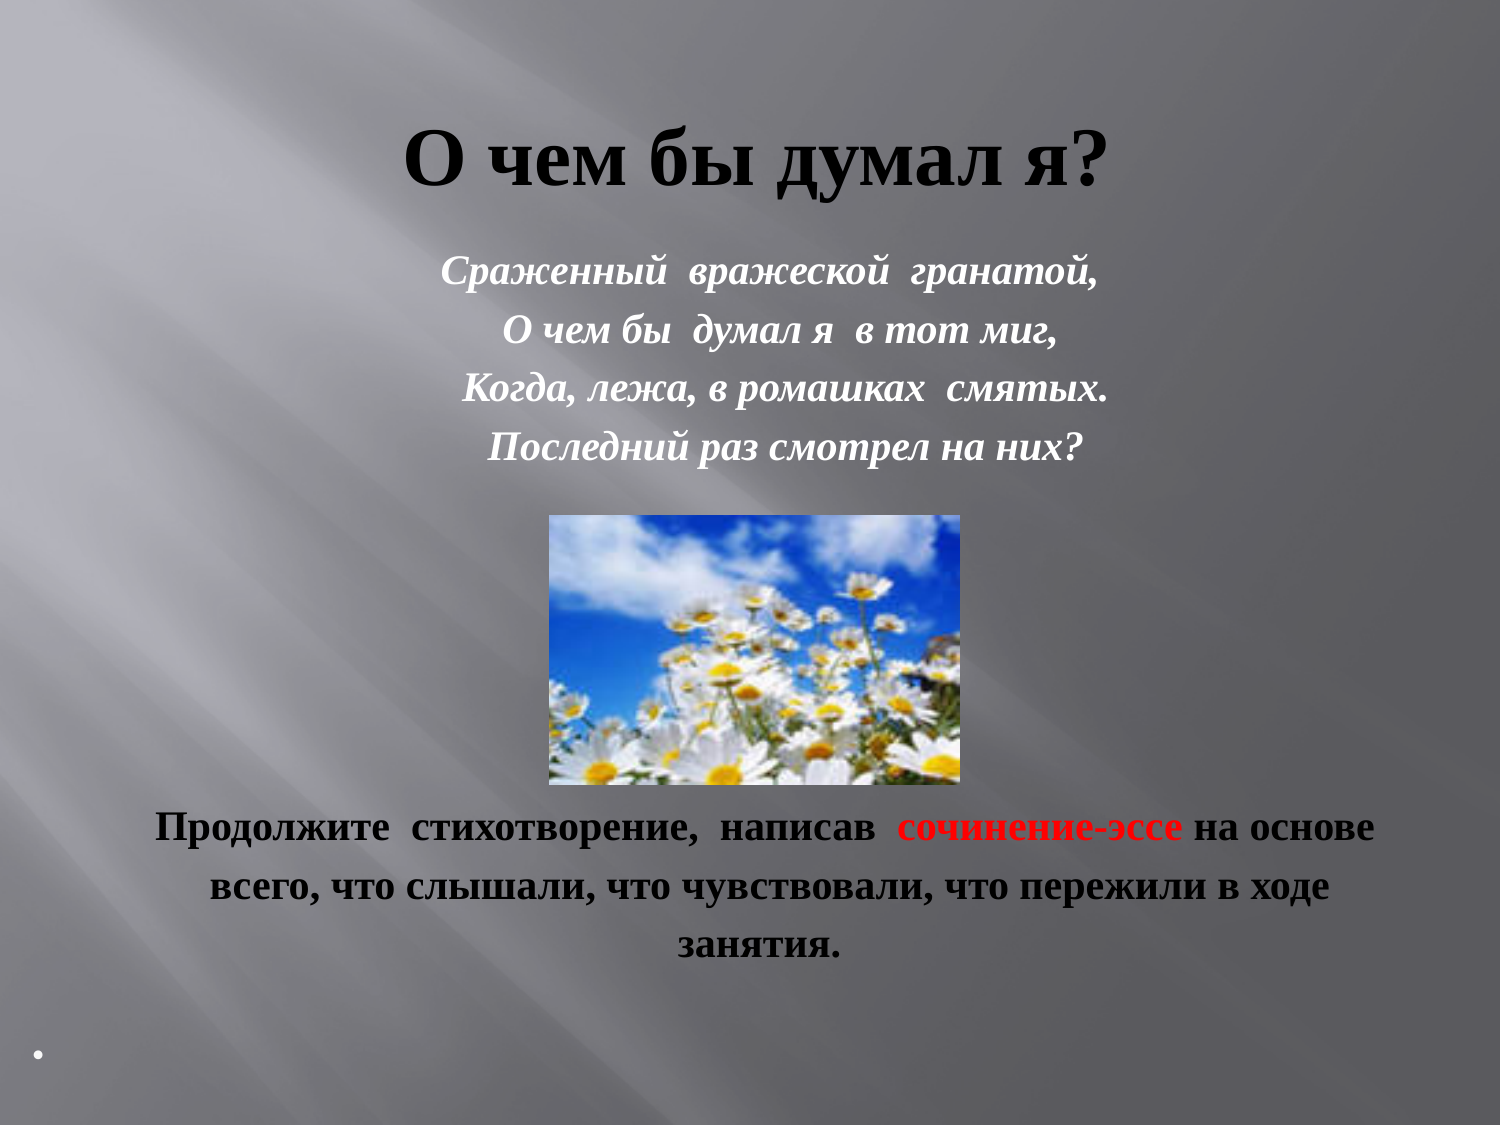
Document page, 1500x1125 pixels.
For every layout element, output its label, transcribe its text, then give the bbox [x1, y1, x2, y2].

title О чем бы думал я? [82, 58, 1432, 210]
picture [548, 514, 960, 785]
list Сраженный вражеской гранатой, О чем бы думал я в тот миг, Когда, лежа, в ромашках смятых. Последний раз смотрел на них? Продолжите стихотворение, написав сочинение-эссе на основе всего, что слышали, что чувствовали, что пережили в ходе занятия. [0, 210, 1500, 1125]
